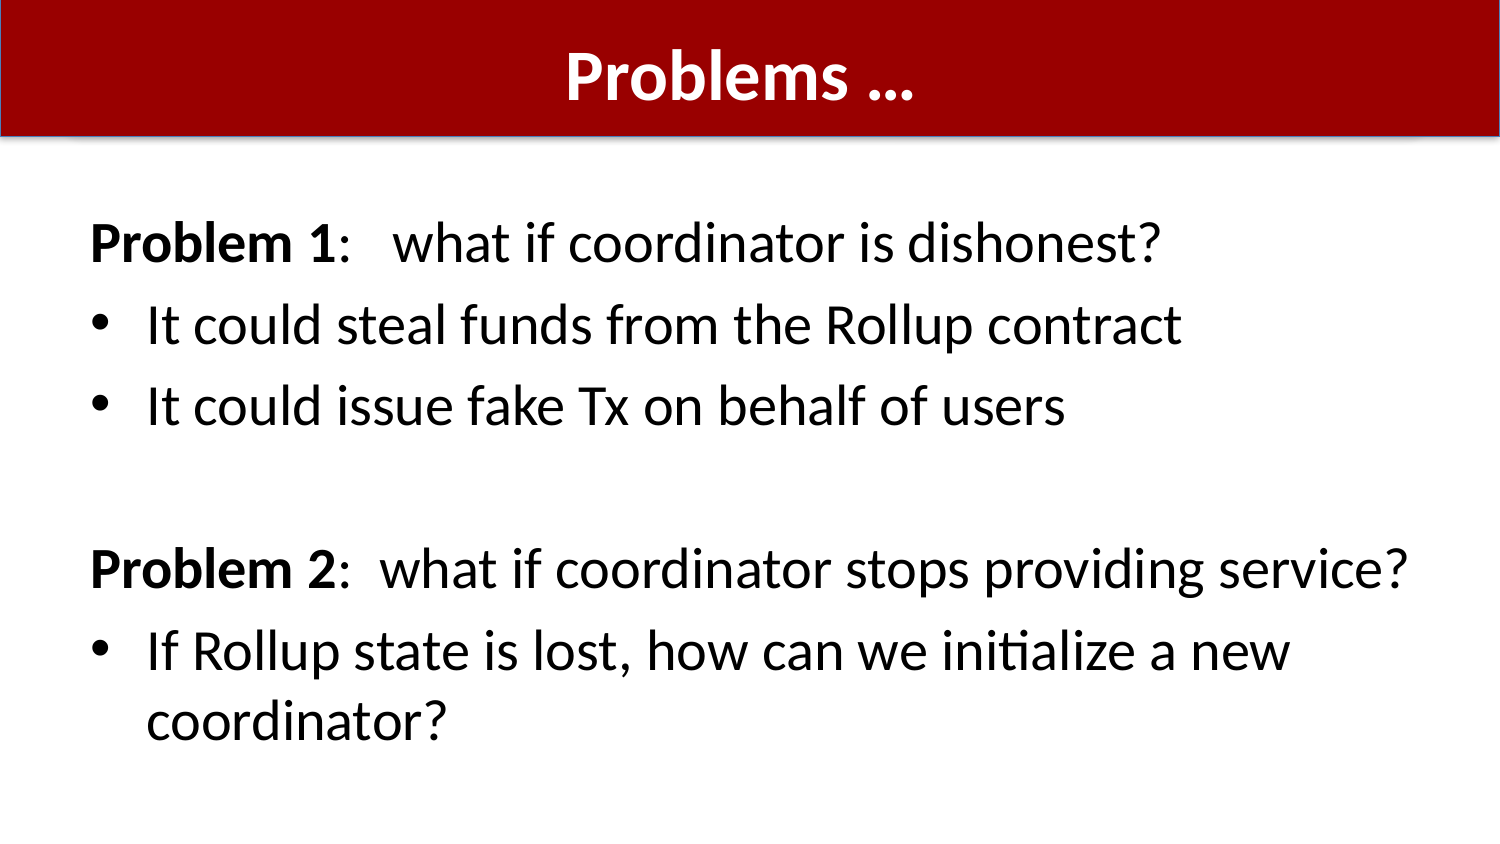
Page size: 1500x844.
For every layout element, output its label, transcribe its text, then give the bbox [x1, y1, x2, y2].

list Problem 1: what if coordinator is dishonest? It could steal funds from the Rollup contract It could issue fake Tx on behalf of users Problem 2: what if coordinator stops providing service? If Rollup state is lost, how can we initialize a new coordinator? [74, 196, 1466, 824]
title Problems … [75, 20, 1425, 123]
